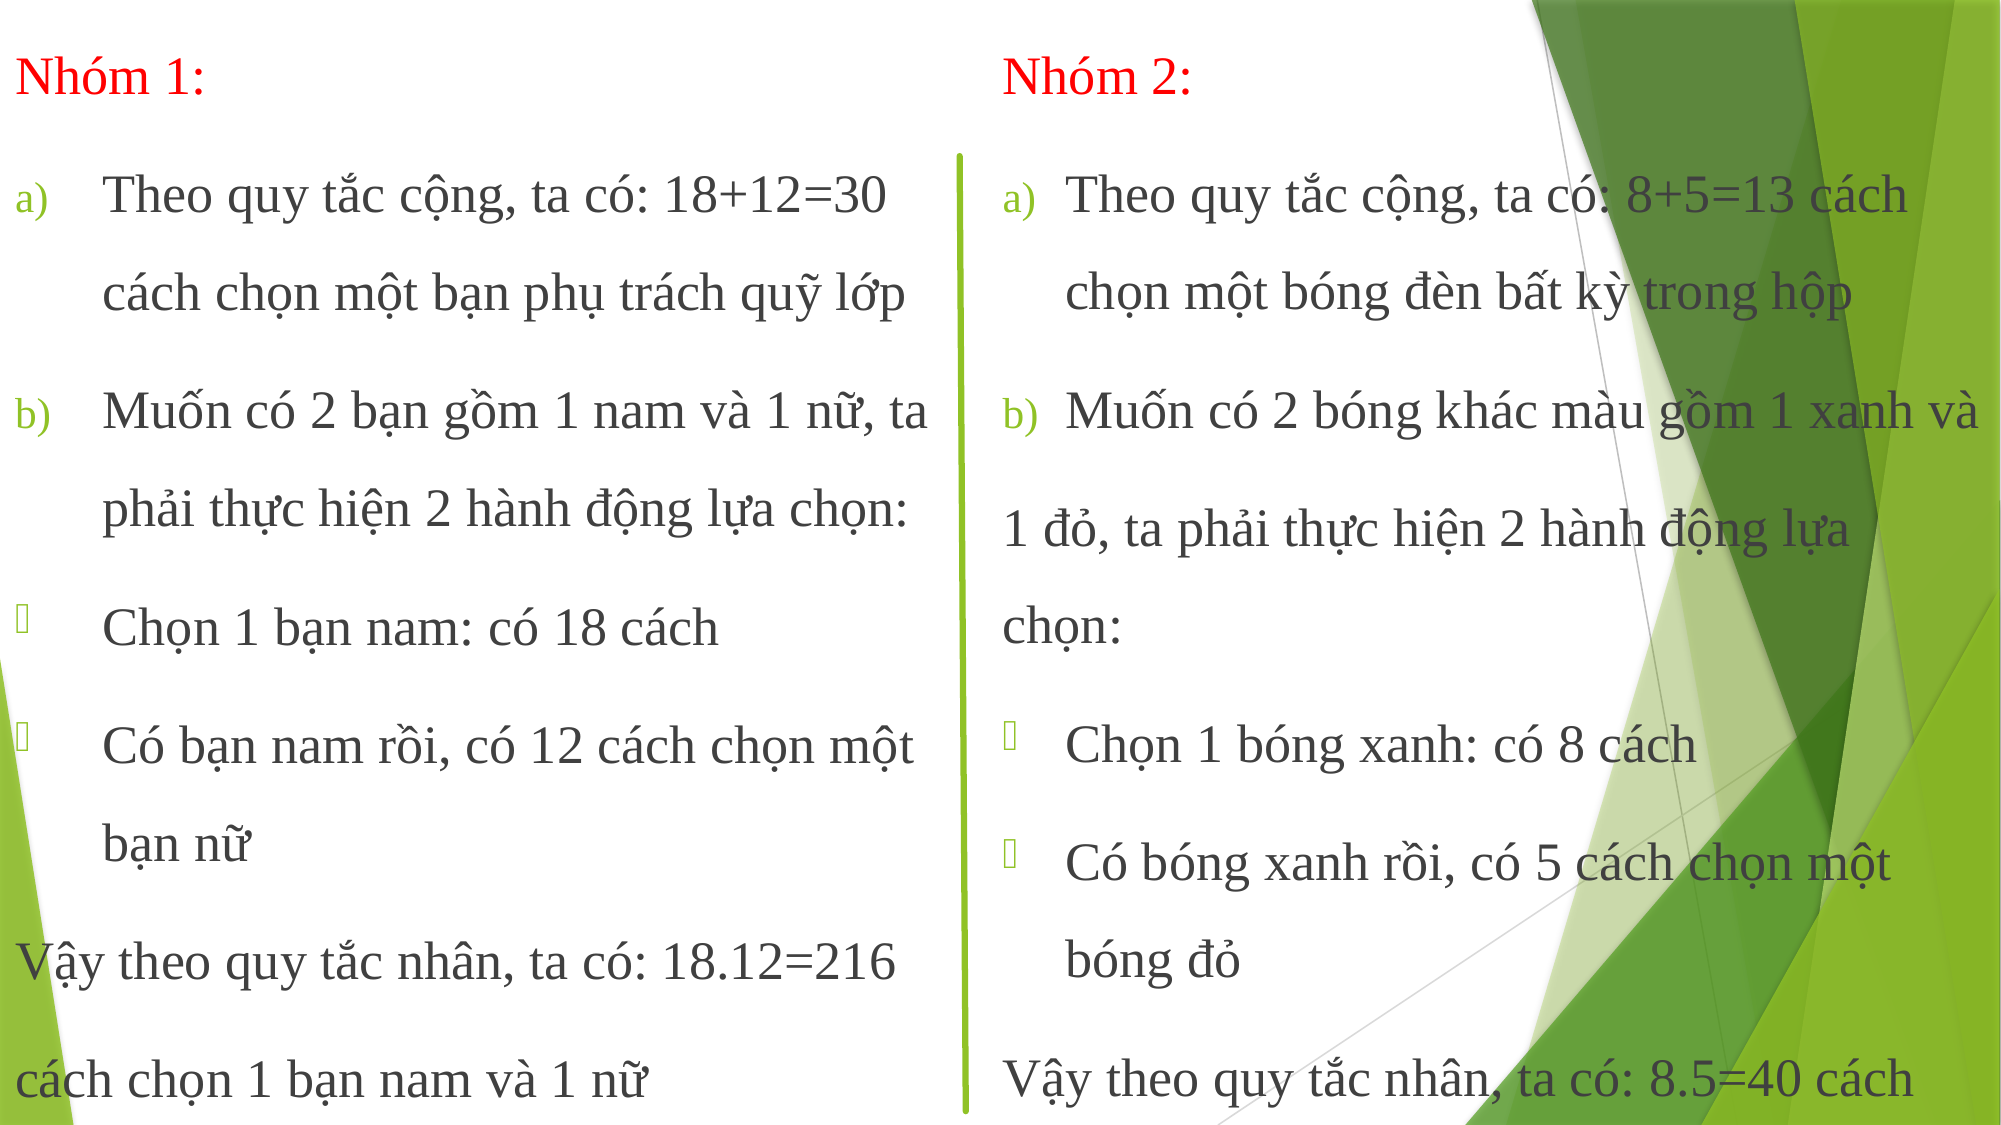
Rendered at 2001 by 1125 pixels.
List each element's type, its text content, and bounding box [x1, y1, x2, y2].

list Nhóm 1: Theo quy tắc cộng, ta có: 18+12=30 cách chọn một bạn phụ trách quỹ lớp Muốn có 2 bạn gồm 1 nam và 1 nữ, ta phải thực hiện 2 hành động lựa chọn: Chọn 1 bạn nam: có 18 cách Có bạn nam rồi, có 12 cách chọn một bạn nữ Vậy theo quy tắc nhân, ta có: 18.12=216 cách chọn 1 bạn nam và 1 nữ [0, 0, 987, 1125]
list Nhóm 2: Theo quy tắc cộng, ta có: 8+5=13 cách chọn một bóng đèn bất kỳ trong hộp Muốn có 2 bóng khác màu gồm 1 xanh và 1 đỏ, ta phải thực hiện 2 hành động lựa chọn: Chọn 1 bóng xanh: có 8 cách Có bóng xanh rồi, có 5 cách chọn một bóng đỏ Vậy theo quy tắc nhân, ta có: 8.5=40 cách chọn 2 bóng khác màu trong hộp [987, 0, 2000, 1125]
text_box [959, 155, 967, 1112]
